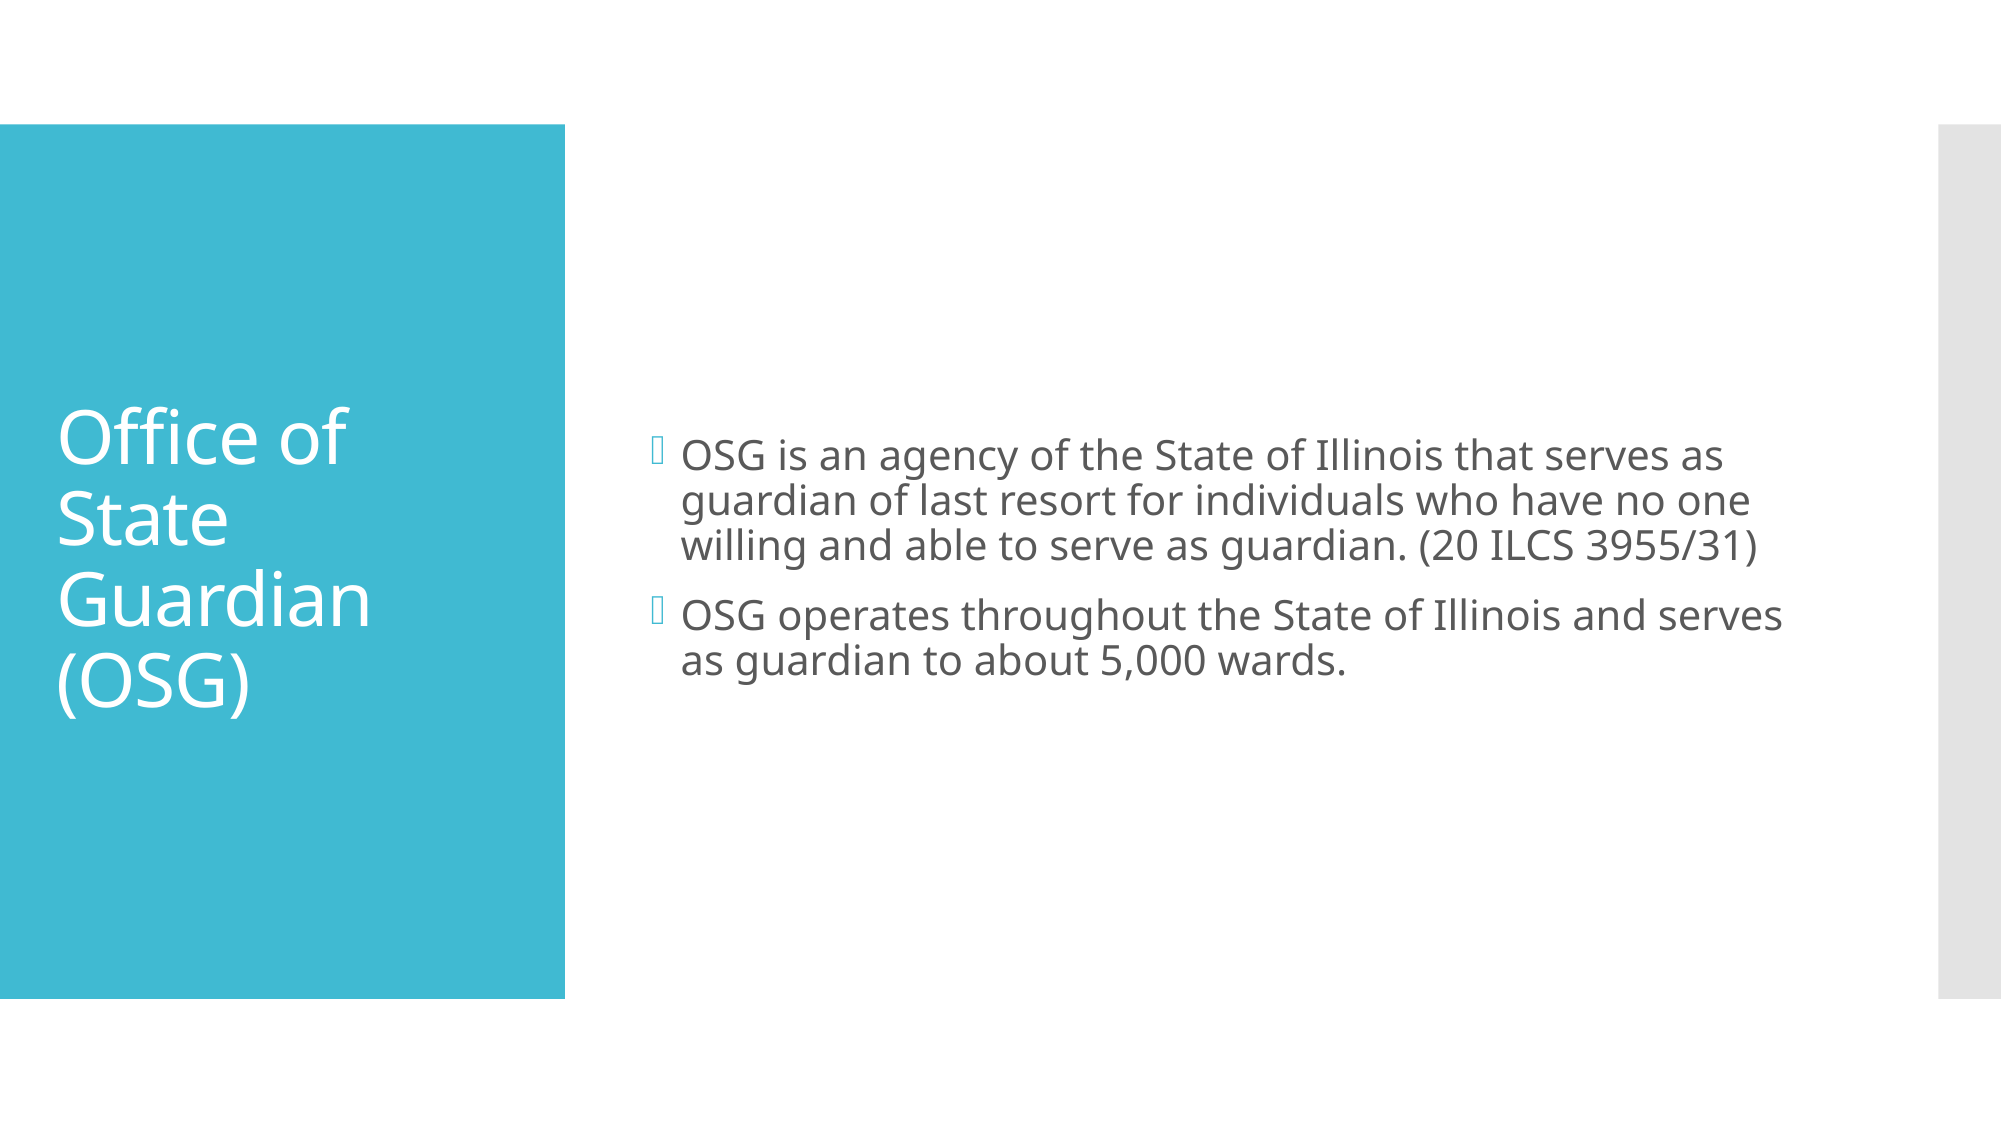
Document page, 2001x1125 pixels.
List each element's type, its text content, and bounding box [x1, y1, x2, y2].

title Office of State Guardian (OSG) [41, 184, 525, 940]
list OSG is an agency of the State of Illinois that serves as guardian of last resort for individuals who have no one willing and able to serve as guardian. (20 ILCS 3955/31) OSG operates throughout the State of Illinois and serves as guardian to about 5,000 wards. [635, 139, 1836, 980]
